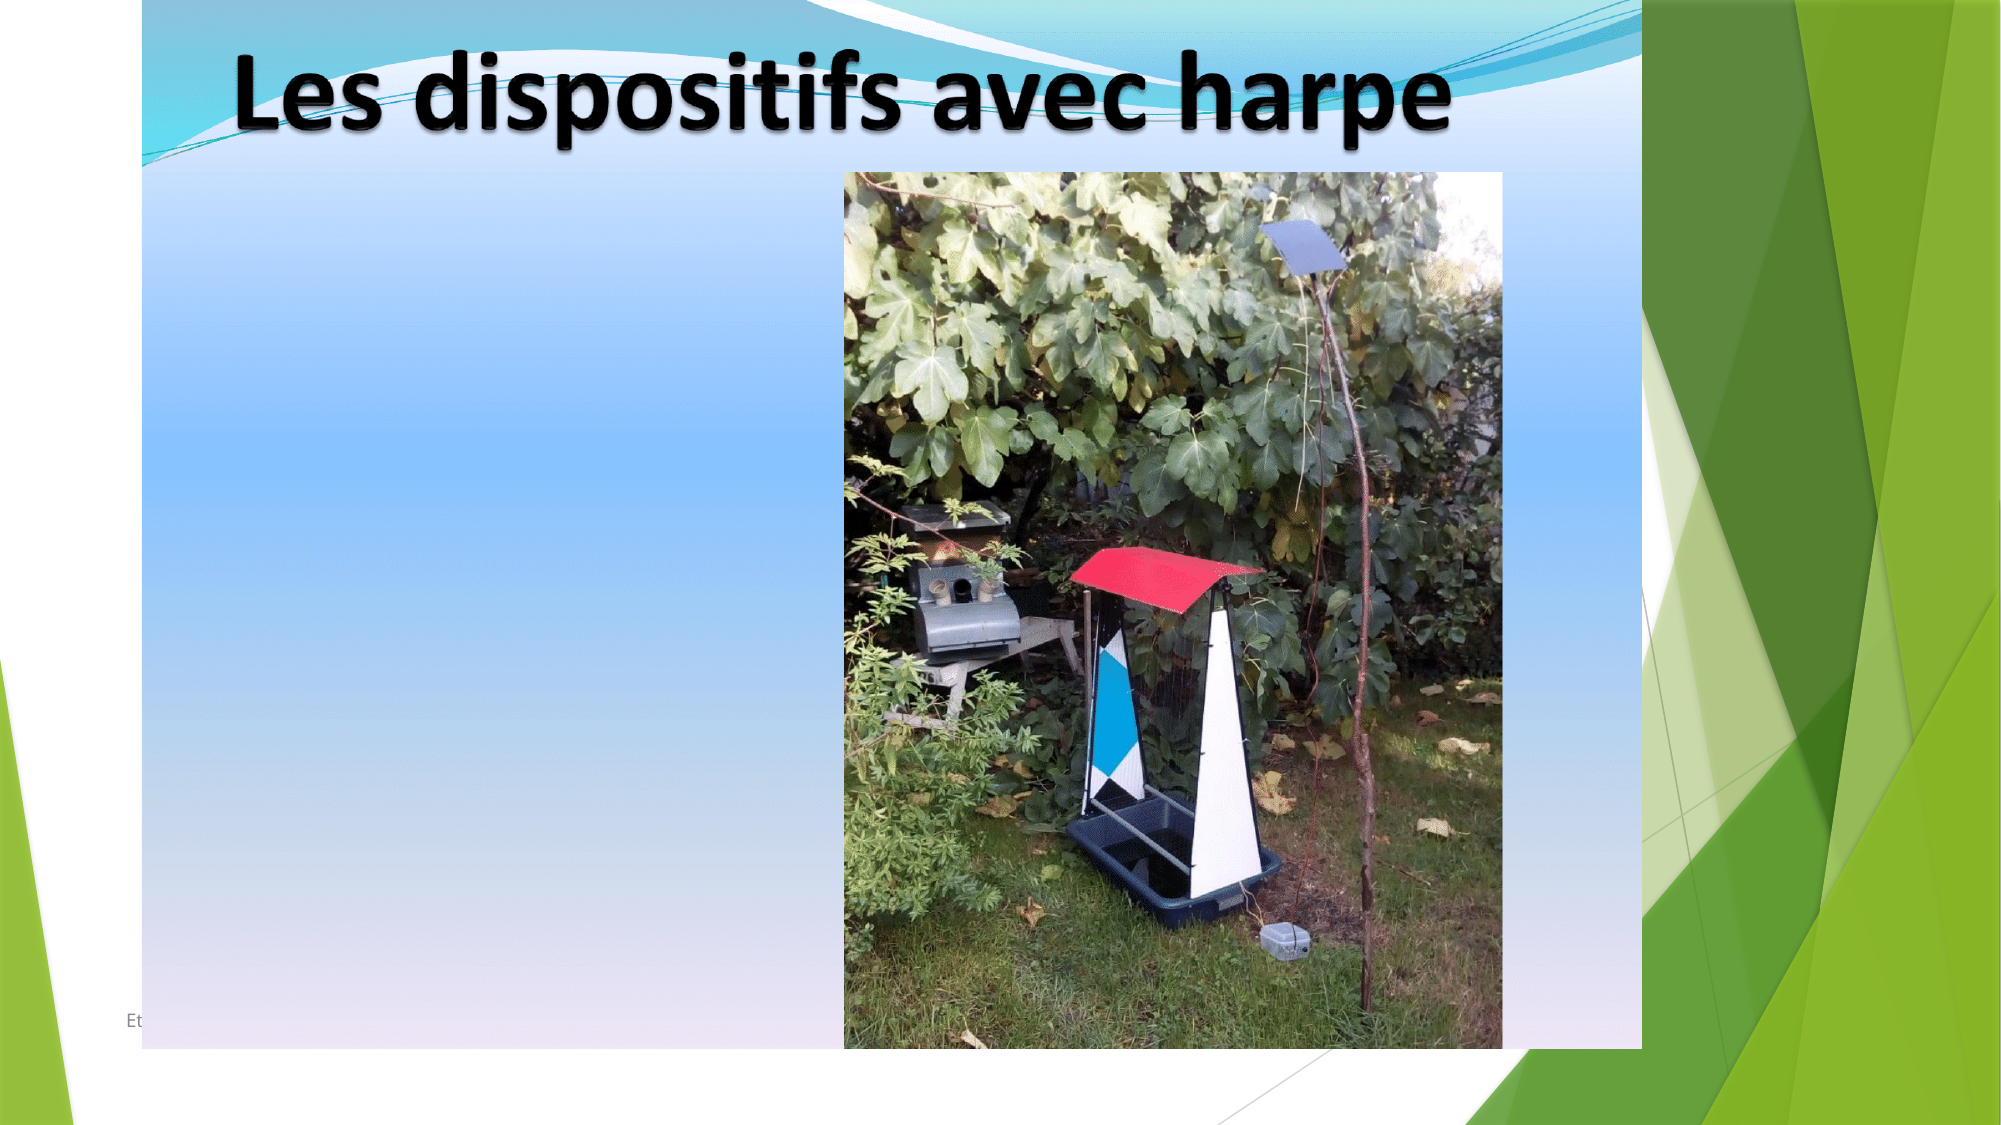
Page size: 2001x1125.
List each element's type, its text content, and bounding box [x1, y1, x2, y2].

footer Etienne CALAIS GDSA 76 4.02.2023 [111, 991, 137, 1051]
picture [141, 0, 1643, 1049]
